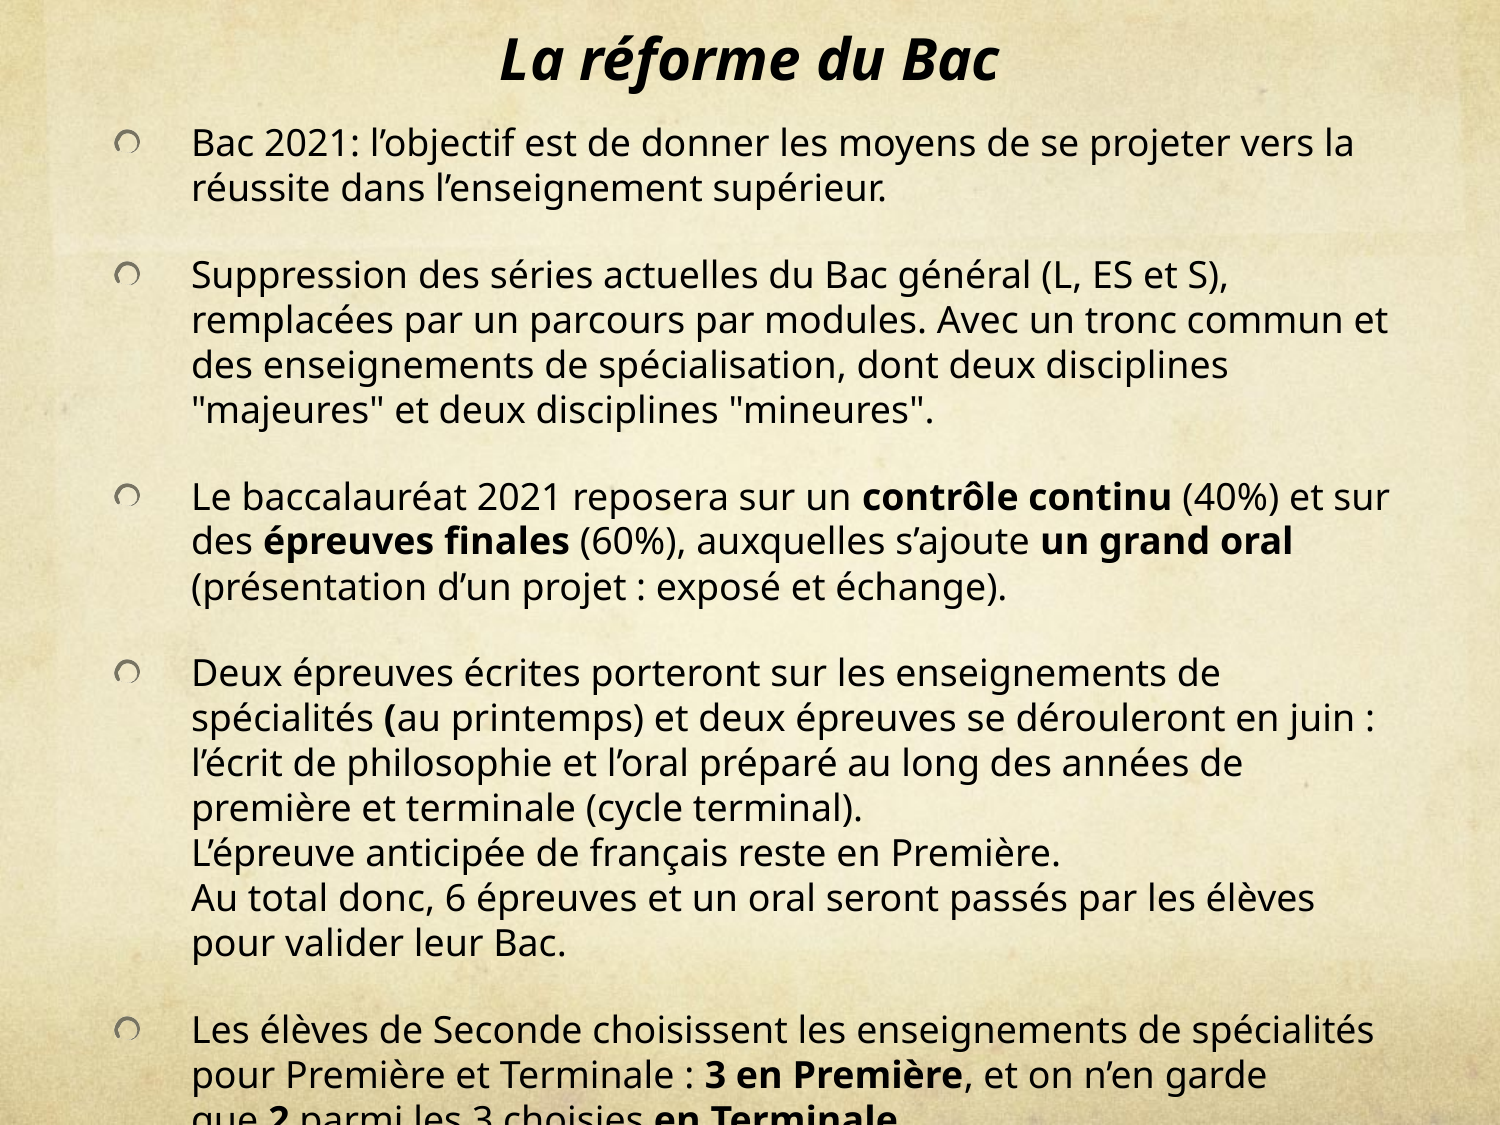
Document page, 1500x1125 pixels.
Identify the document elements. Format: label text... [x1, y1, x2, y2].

picture [0, 0, 1500, 1125]
title La réforme du Bac [150, 16, 1350, 97]
list Bac 2021: l’objectif est de donner les moyens de se projeter vers la réussite dans l’enseignement supérieur. Suppression des séries actuelles du Bac général (L, ES et S), remplacées par un parcours par modules. Avec un tronc commun et des enseignements de spécialisation, dont deux disciplines "majeures" et deux disciplines "mineures". Le baccalauréat 2021 reposera sur un contrôle continu (40%) et sur des épreuves finales (60%), auxquelles s’ajoute un grand oral (présentation d’un projet : exposé et échange). Deux épreuves écrites porteront sur les enseignements de spécialités (au printemps) et deux épreuves se dérouleront en juin : l’écrit de philosophie et l’oral préparé au long des années de première et terminale (cycle terminal). L’épreuve anticipée de français reste en Première. Au total donc, 6 épreuves et un oral seront passés par les élèves pour valider leur Bac. Les élèves de Seconde choisissent les enseignements de spécialités pour Première et Terminale : 3 en Première, et on n’en garde que 2 parmi les 3 choisies en Terminale. [99, 111, 1412, 1032]
